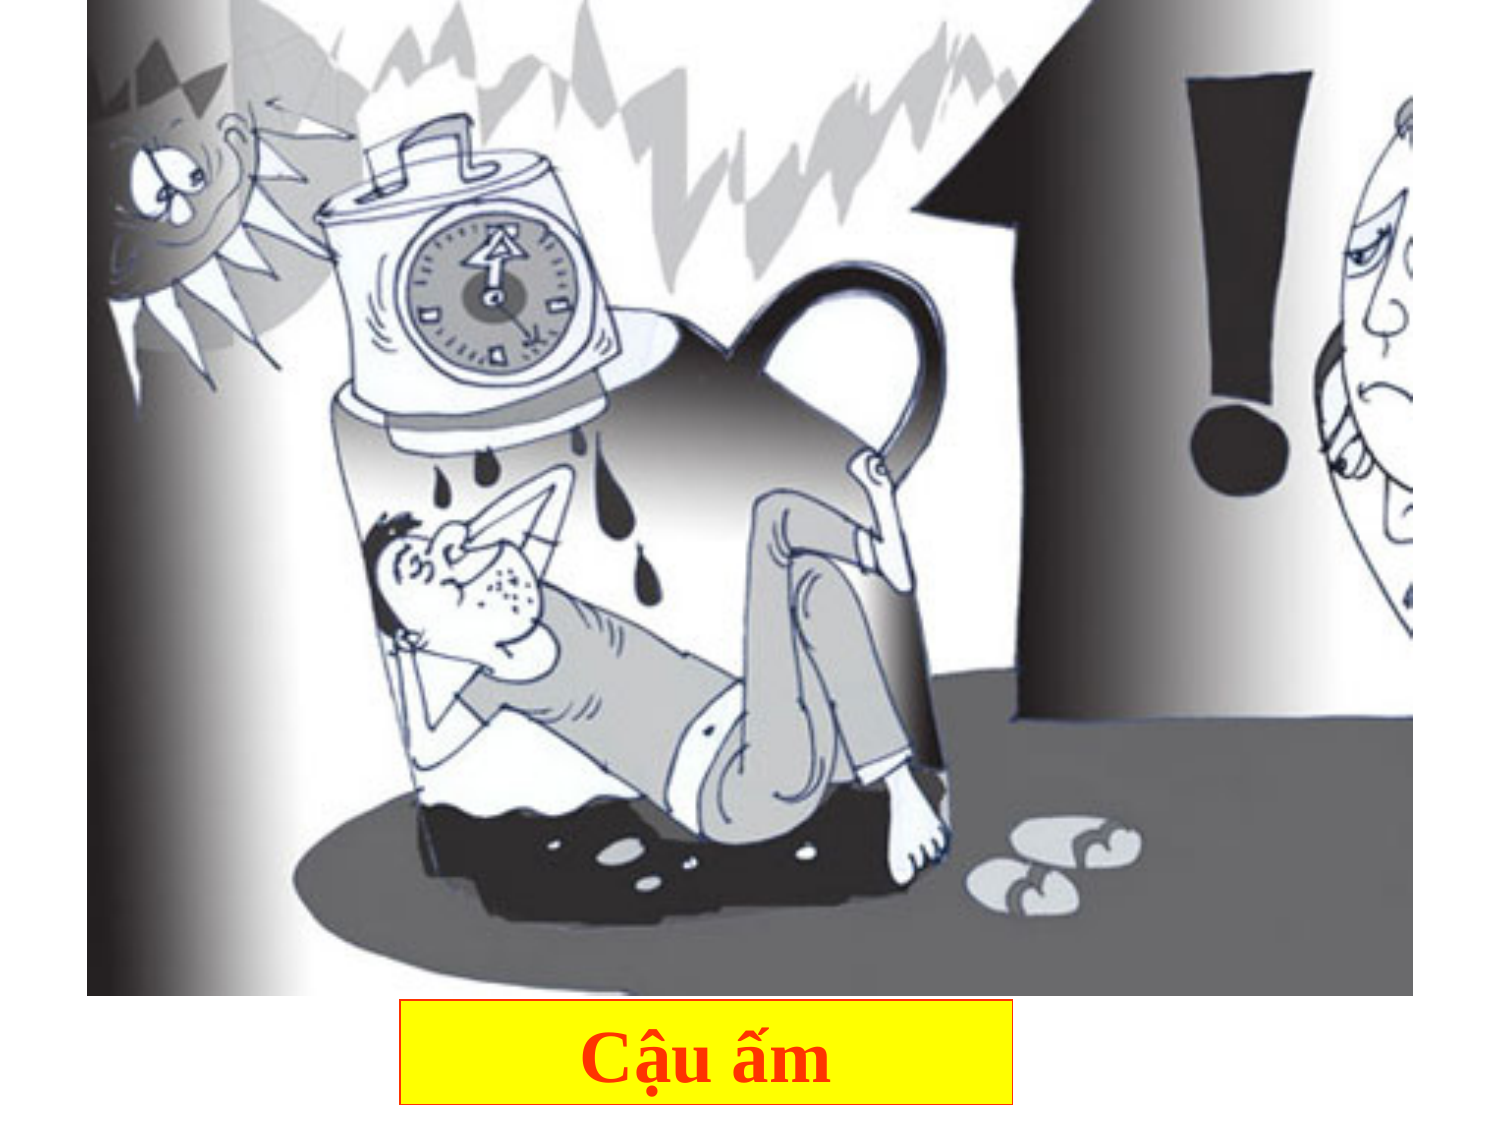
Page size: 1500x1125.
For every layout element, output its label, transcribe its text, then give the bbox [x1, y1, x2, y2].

text_box Cậu ấm [399, 1004, 1013, 1105]
picture [87, 0, 1413, 996]
